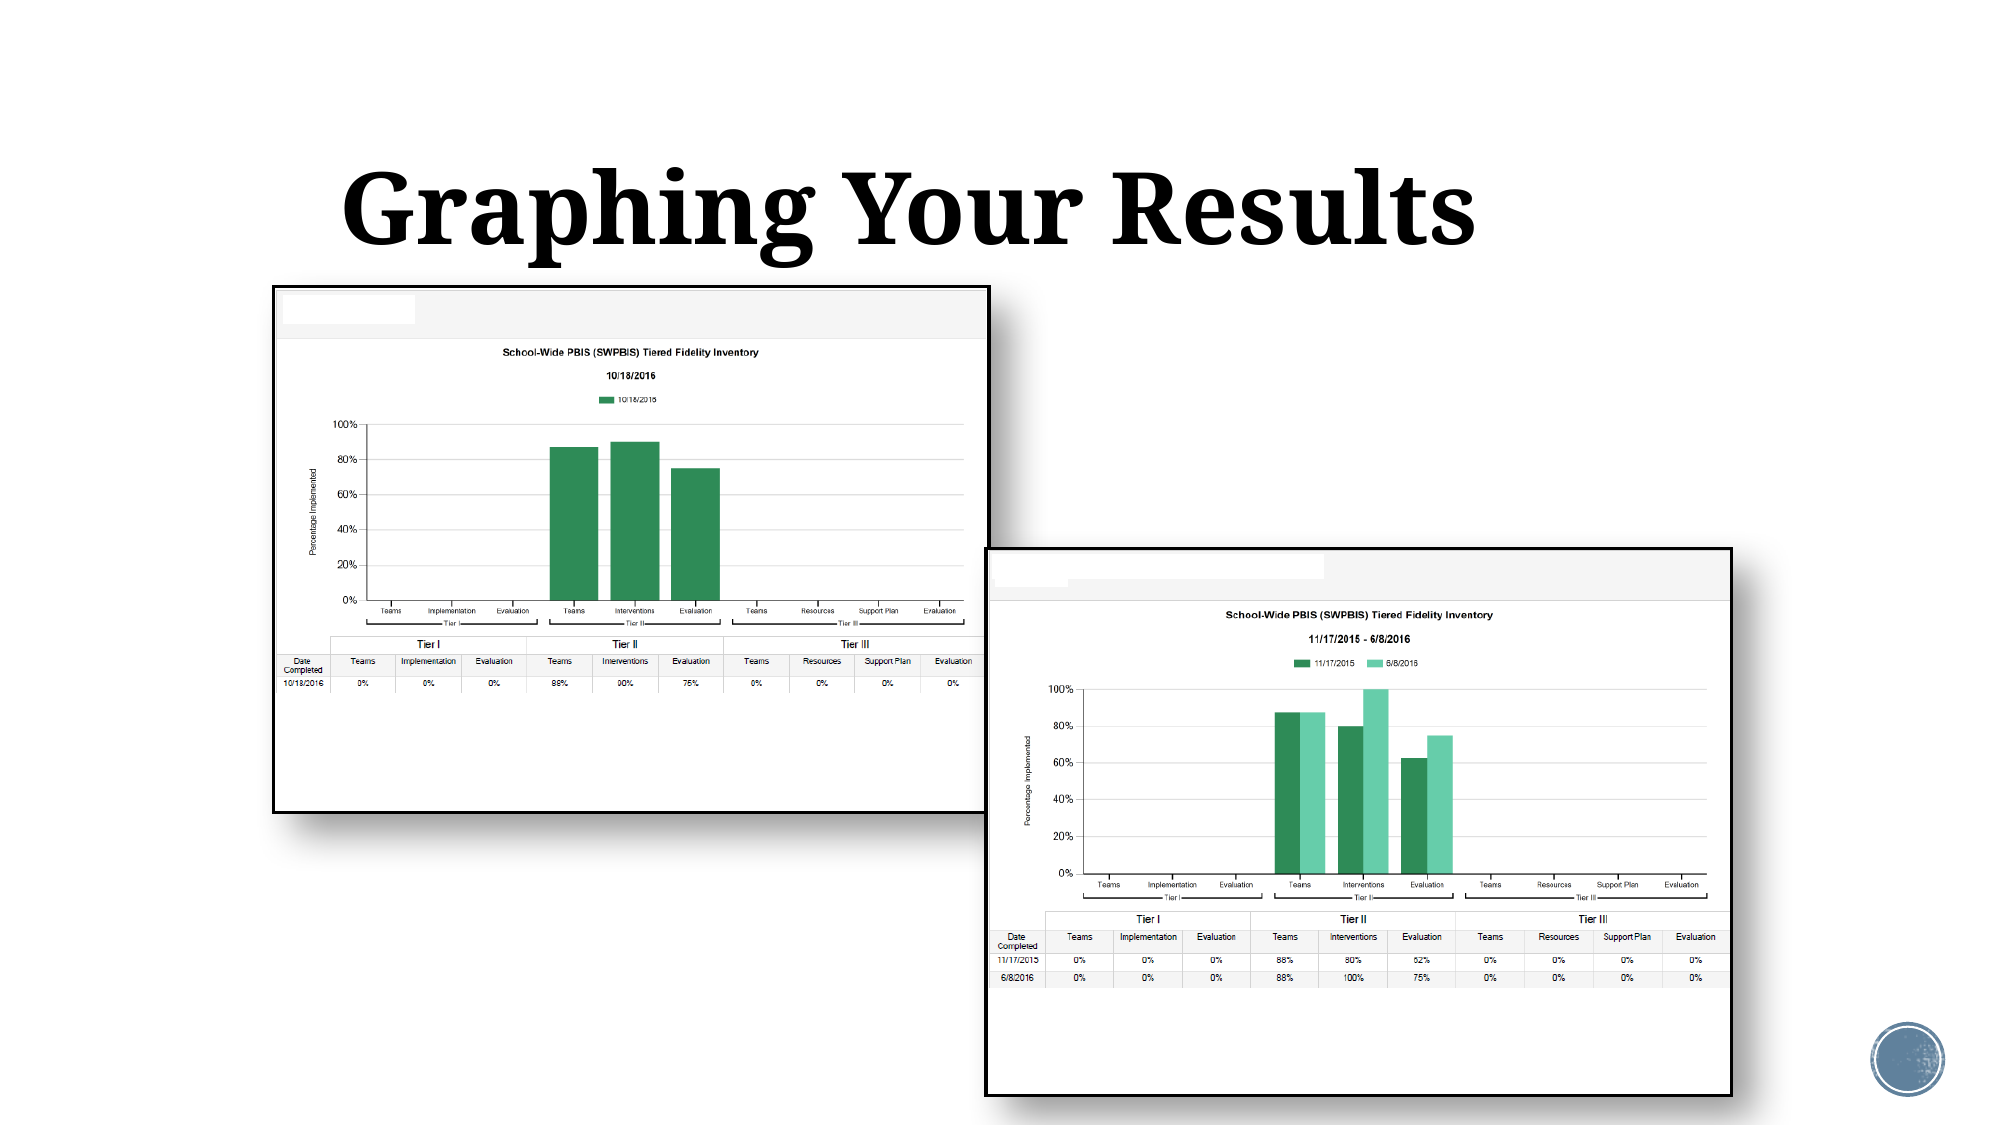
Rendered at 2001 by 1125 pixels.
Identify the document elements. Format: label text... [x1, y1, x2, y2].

picture [987, 550, 1730, 1094]
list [278, 291, 986, 809]
title Graphing Your Results [324, 125, 1675, 300]
